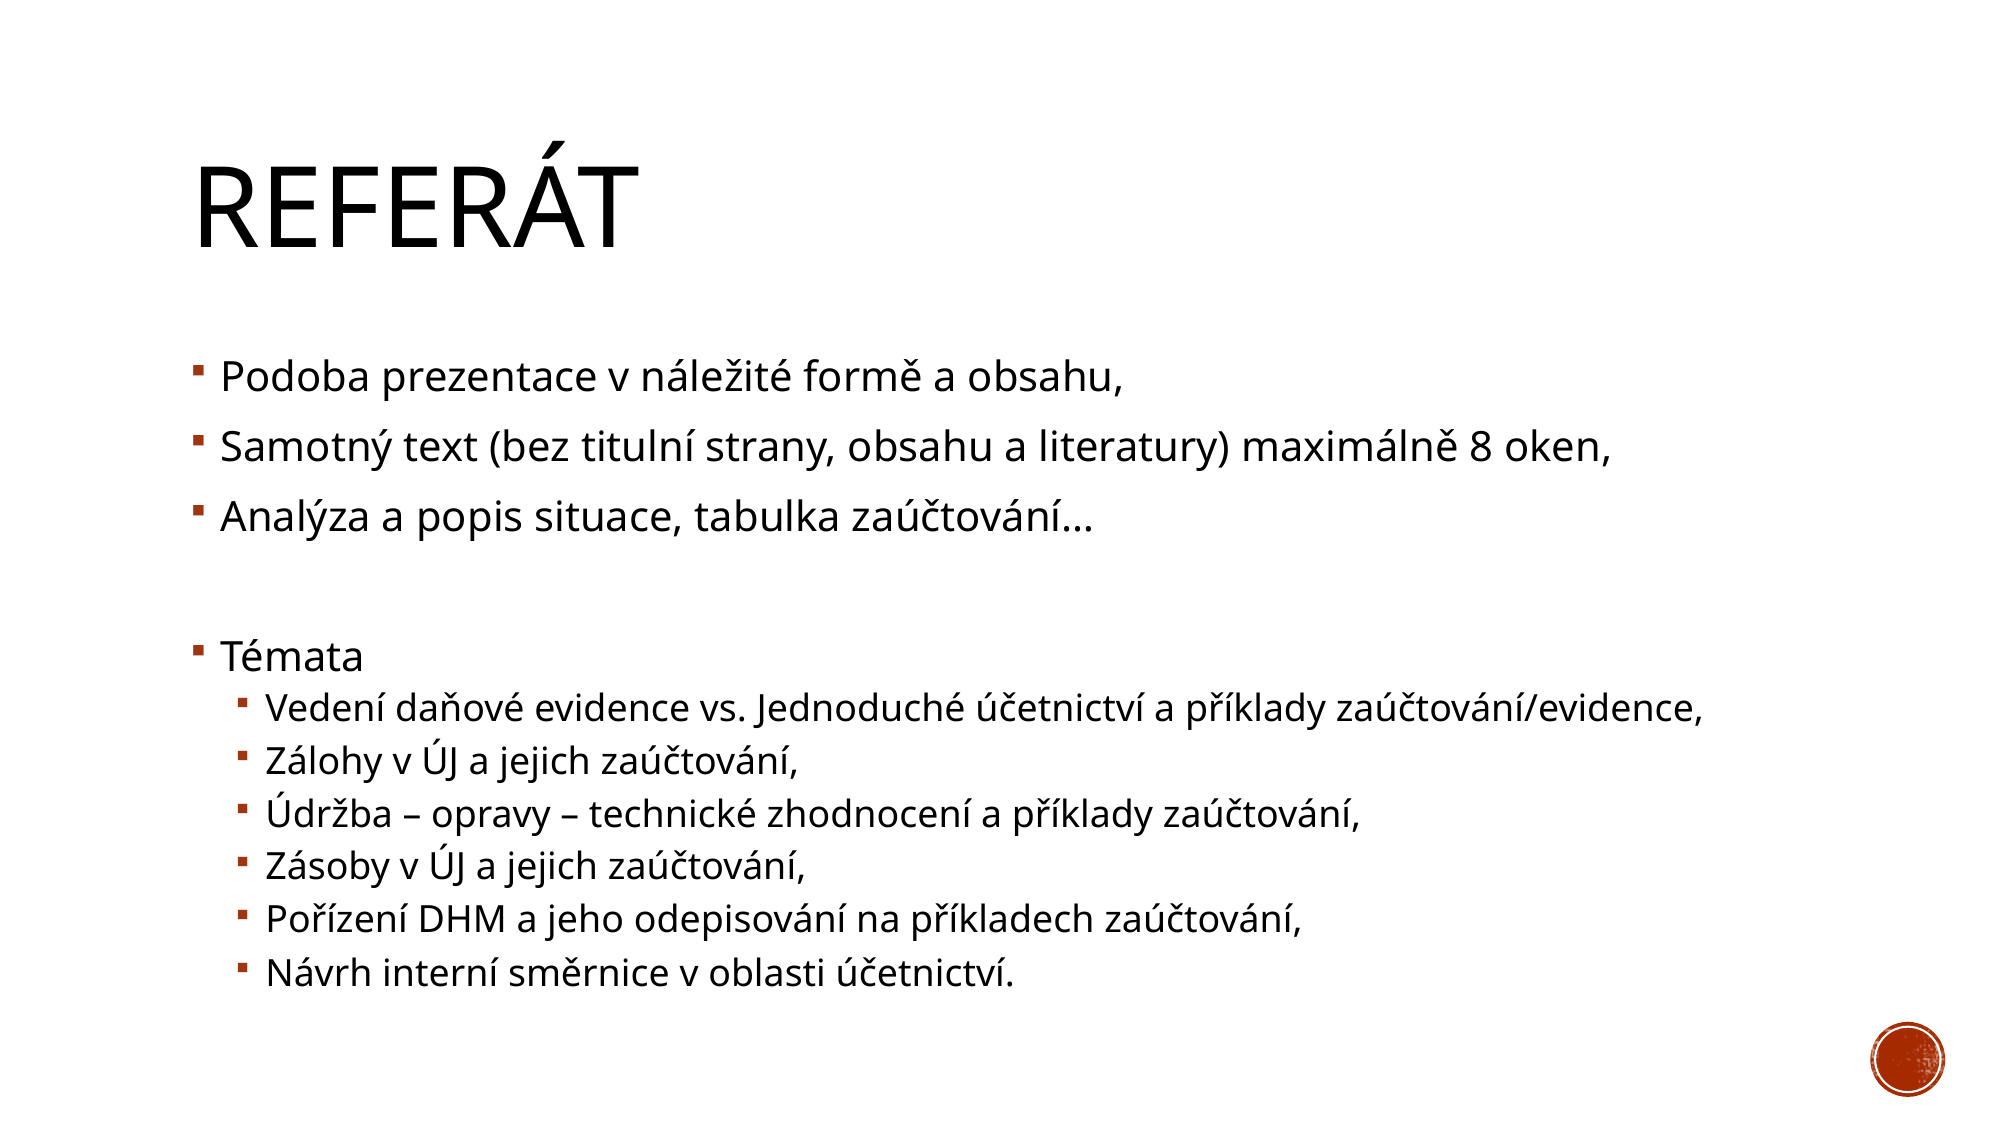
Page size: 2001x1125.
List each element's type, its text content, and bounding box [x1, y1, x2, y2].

title REFERÁT [175, 79, 1826, 344]
list Podoba prezentace v náležité formě a obsahu, Samotný text (bez titulní strany, obsahu a literatury) maximálně 8 oken, Analýza a popis situace, tabulka zaúčtování… Témata Vedení daňové evidence vs. Jednoduché účetnictví a příklady zaúčtování/evidence, Zálohy v ÚJ a jejich zaúčtování, Údržba – opravy – technické zhodnocení a příklady zaúčtování, Zásoby v ÚJ a jejich zaúčtování, Pořízení DHM a jeho odepisování na příkladech zaúčtování, Návrh interní směrnice v oblasti účetnictví. [175, 348, 1826, 1013]
